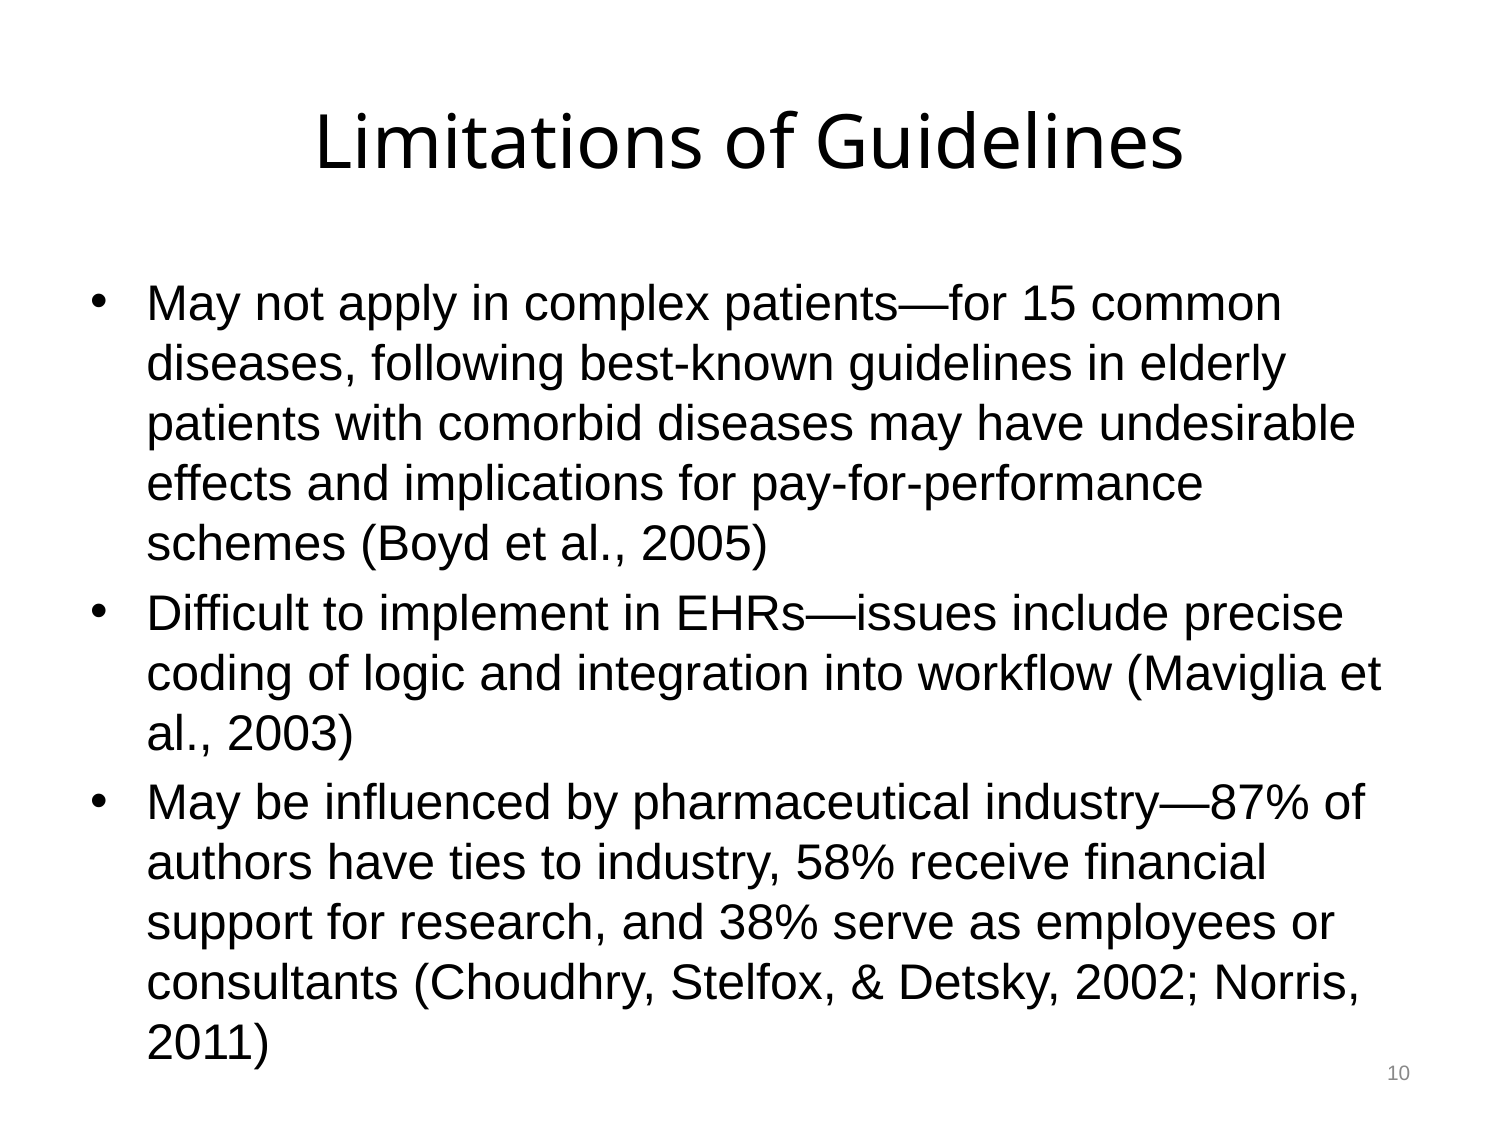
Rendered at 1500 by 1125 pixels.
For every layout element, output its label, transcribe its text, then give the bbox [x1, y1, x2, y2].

title Limitations of Guidelines [75, 45, 1425, 233]
slide_number 10 [1341, 1027, 1425, 1118]
list May not apply in complex patients—for 15 common diseases, following best-known guidelines in elderly patients with comorbid diseases may have undesirable effects and implications for pay-for-performance schemes (Boyd et al., 2005) Difficult to implement in EHRs—issues include precise coding of logic and integration into workflow (Maviglia et al., 2003) May be influenced by pharmaceutical industry—87% of authors have ties to industry, 58% receive financial support for research, and 38% serve as employees or consultants (Choudhry, Stelfox, & Detsky, 2002; Norris, 2011) [75, 262, 1425, 1013]
